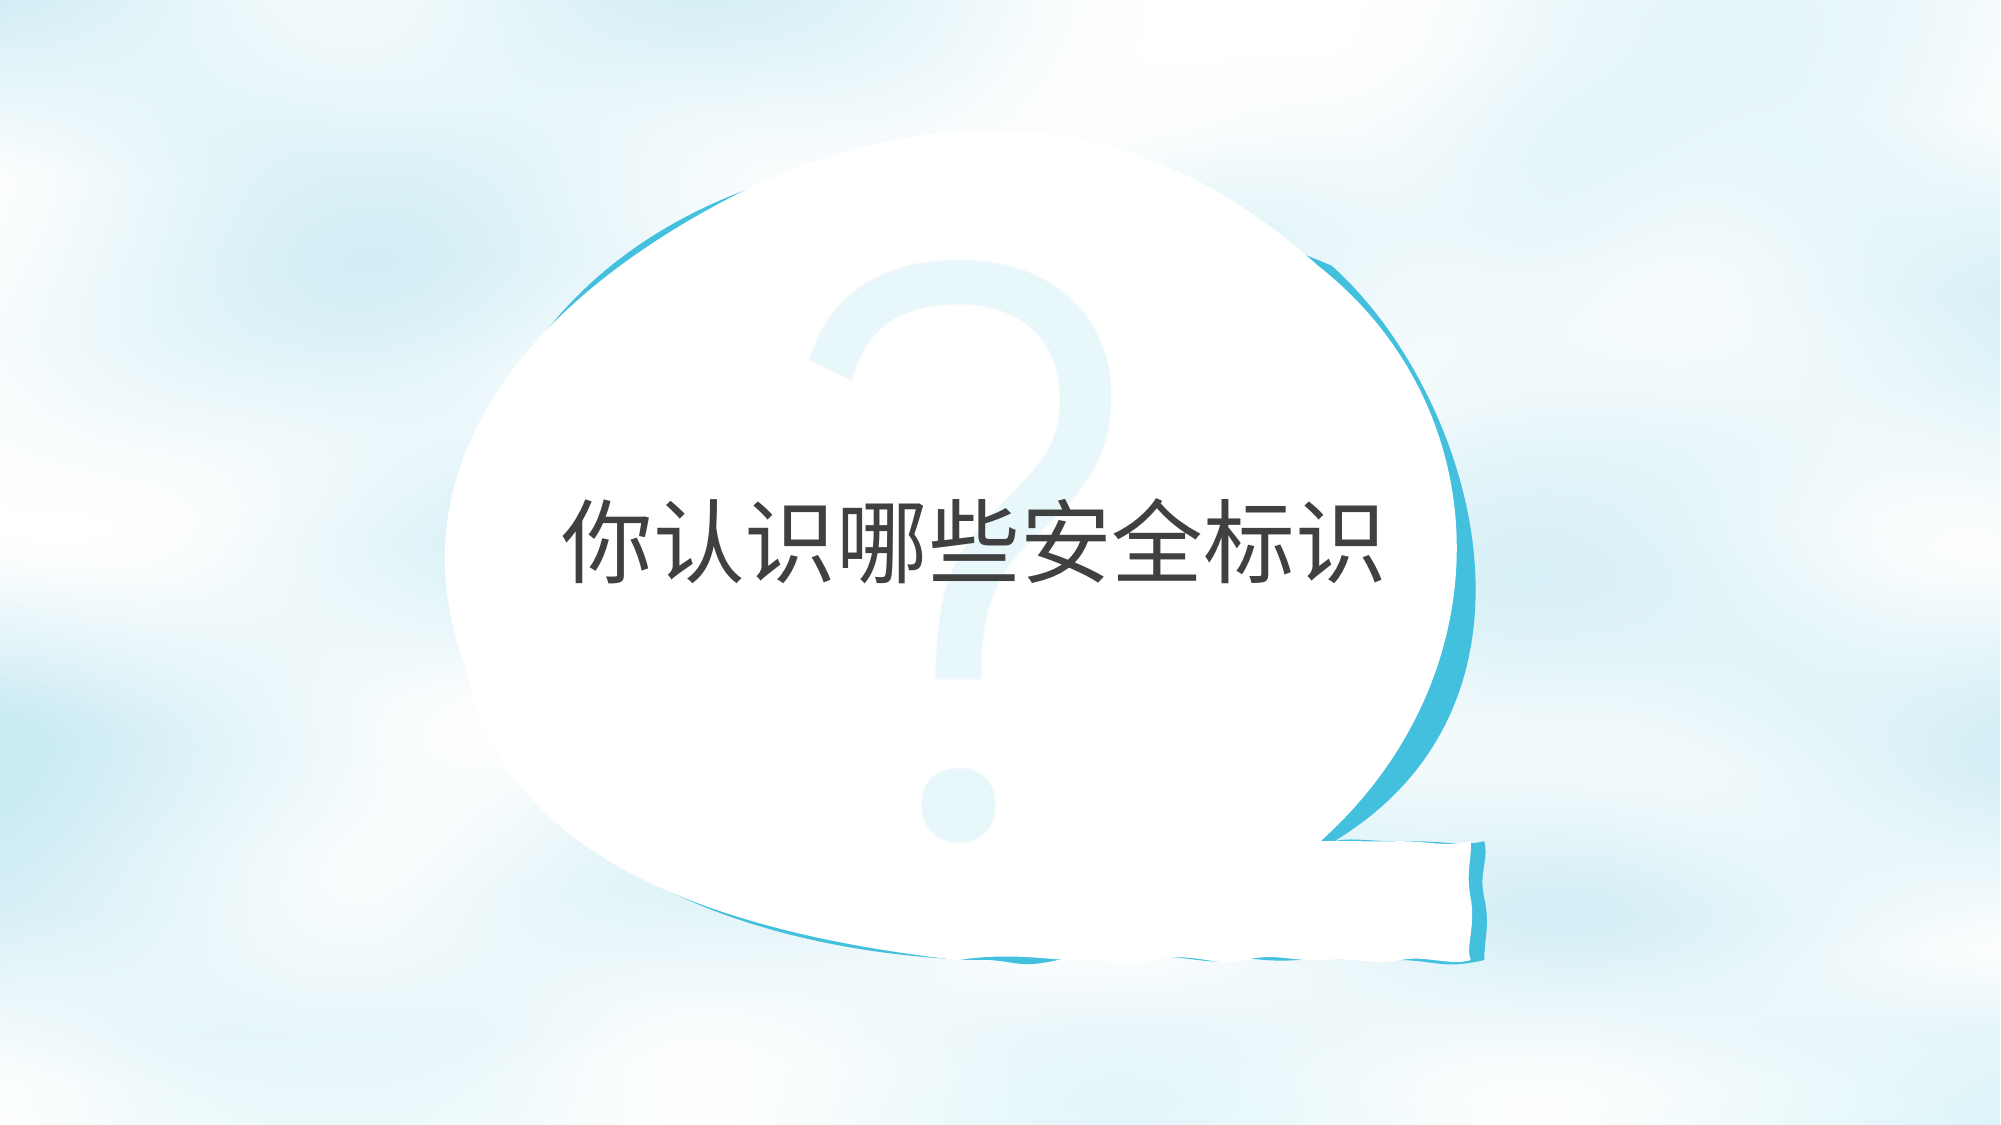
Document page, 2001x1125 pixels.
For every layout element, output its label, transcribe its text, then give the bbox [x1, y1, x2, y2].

text_box [1401, 840, 1487, 965]
text_box [1326, 571, 1494, 840]
text_box [962, 957, 1079, 965]
text_box [1273, 227, 1368, 303]
text_box [1241, 958, 1316, 963]
text_box [690, 901, 948, 961]
picture [784, 231, 1147, 854]
text_box 你认识哪些安全标识 [561, 484, 784, 601]
text_box [481, 192, 739, 417]
text_box 你认识哪些安全标识 [1147, 484, 1382, 601]
text_box [1343, 293, 1490, 821]
text_box [444, 130, 1493, 967]
